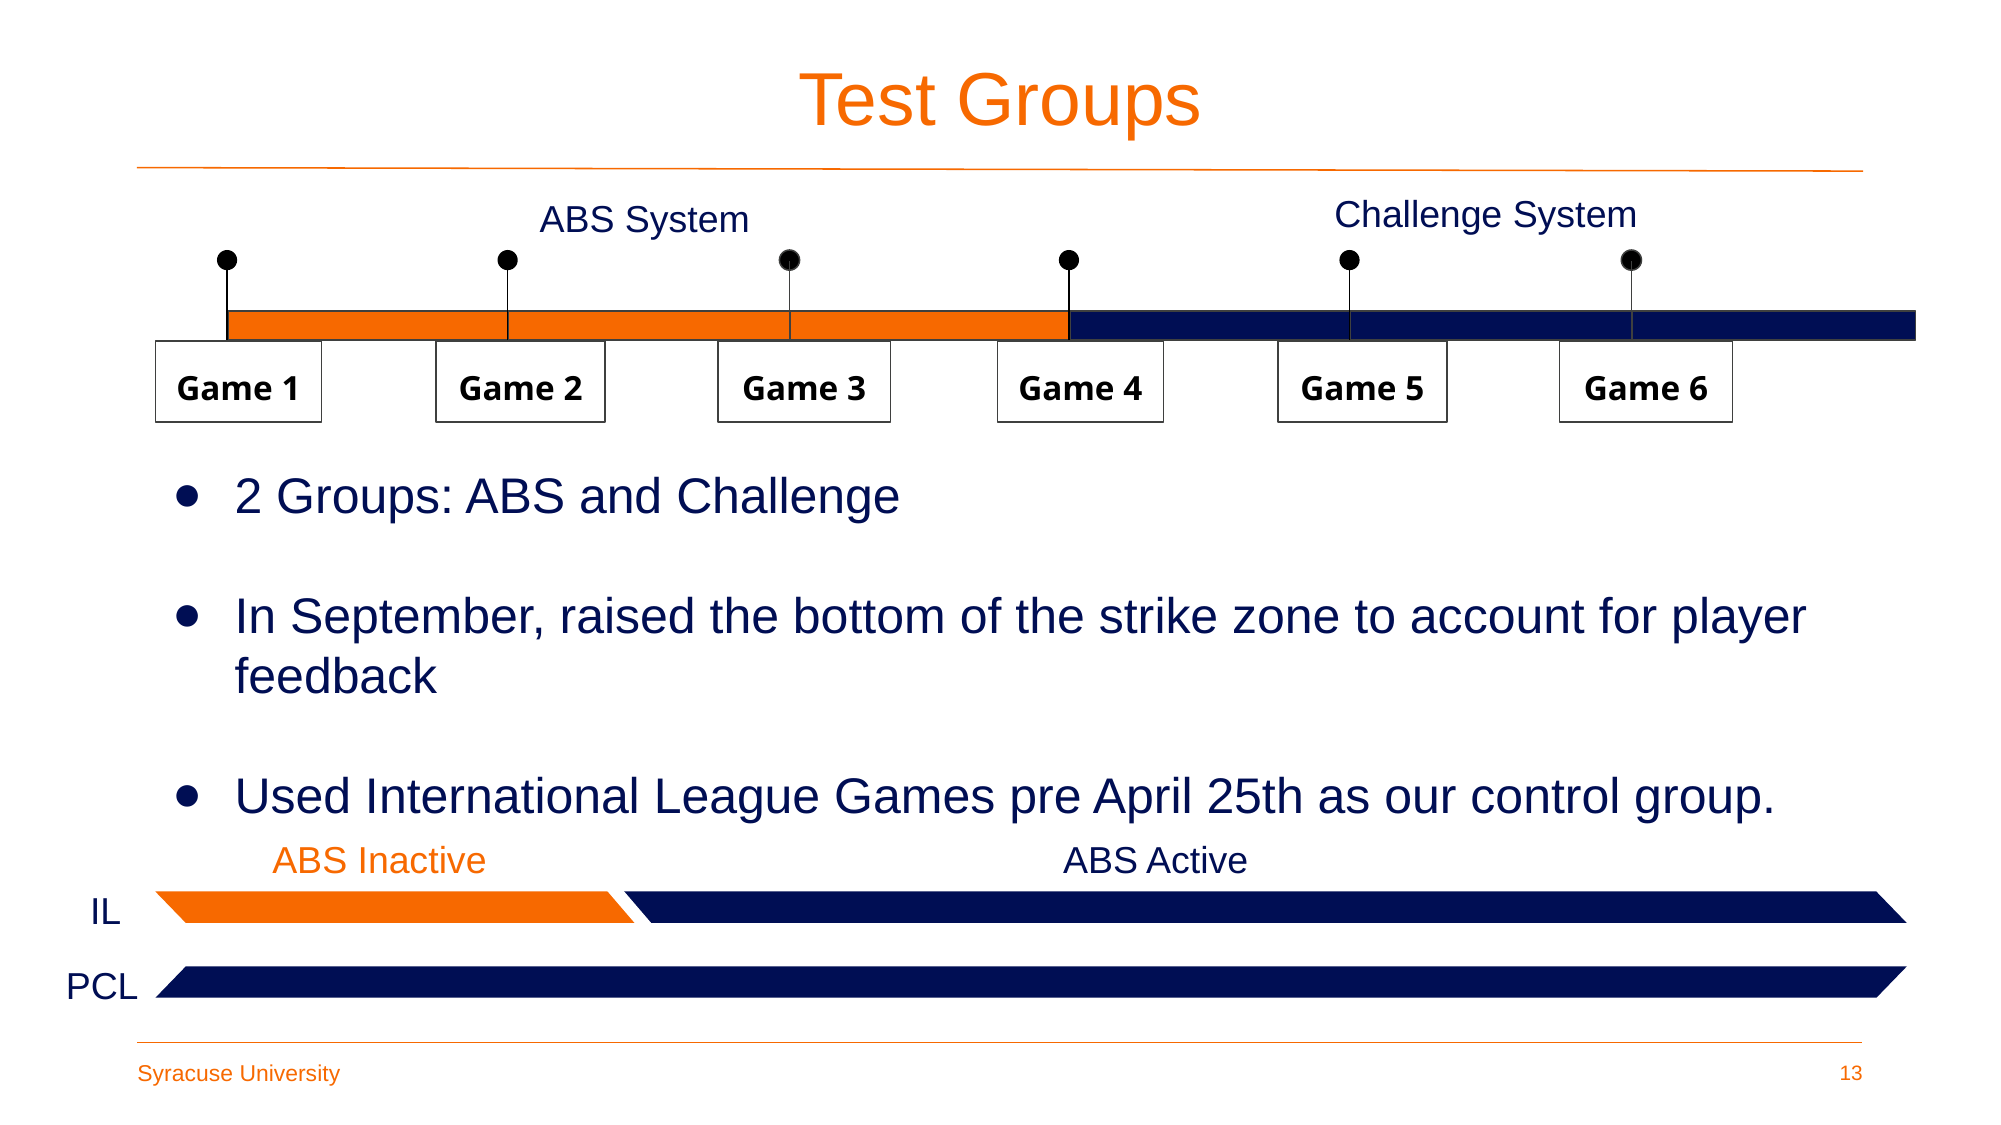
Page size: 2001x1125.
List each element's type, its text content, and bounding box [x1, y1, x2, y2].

text_box ABS System [224, 183, 1066, 248]
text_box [717, 249, 996, 423]
text_box [653, 891, 1907, 923]
text_box Challenge System [1065, 175, 1907, 246]
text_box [136, 167, 1864, 172]
text_box 2 Groups: ABS and Challenge In September, raised the bottom of the strike zone to account for player feedback Used International League Games pre April 25th as our control group. [144, 448, 1856, 848]
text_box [1277, 249, 1558, 423]
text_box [609, 884, 649, 930]
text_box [1559, 249, 1916, 423]
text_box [435, 249, 716, 423]
text_box ABS Inactive [257, 821, 512, 892]
title Test Groups [138, 47, 1863, 156]
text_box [155, 249, 434, 423]
text_box IL [75, 871, 137, 943]
text_box [162, 966, 1907, 998]
text_box [155, 891, 604, 923]
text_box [997, 249, 1276, 423]
text_box ABS Active [1048, 821, 1302, 892]
text_box PCL [50, 946, 162, 1018]
